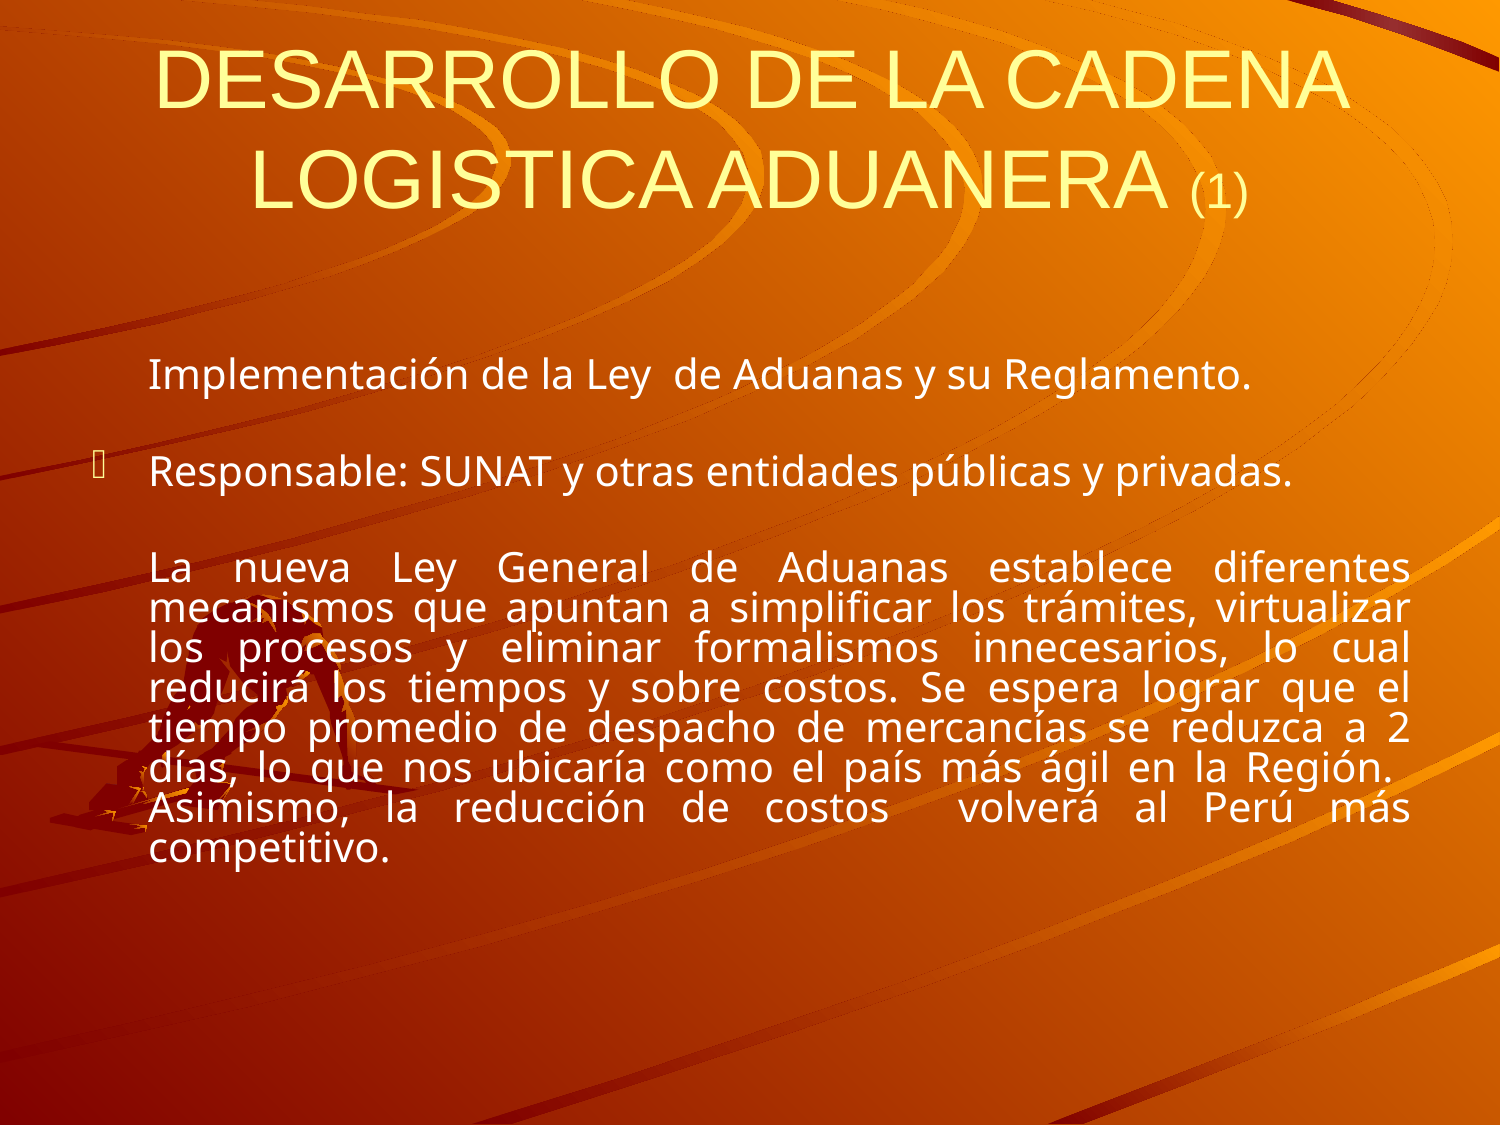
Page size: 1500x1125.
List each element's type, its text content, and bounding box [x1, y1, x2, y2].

list Implementación de la Ley de Aduanas y su Reglamento. Responsable: SUNAT y otras entidades públicas y privadas. La nueva Ley General de Aduanas establece diferentes mecanismos que apuntan a simplificar los trámites, virtualizar los procesos y eliminar formalismos innecesarios, lo cual reducirá los tiempos y sobre costos. Se espera lograr que el tiempo promedio de despacho de mercancías se reduzca a 2 días, lo que nos ubicaría como el país más ágil en la Región. Asimismo, la reducción de costos volverá al Perú más competitivo. [76, 349, 1428, 1034]
title DESARROLLO DE LA CADENA LOGISTICA ADUANERA (1) [74, 66, 1426, 233]
